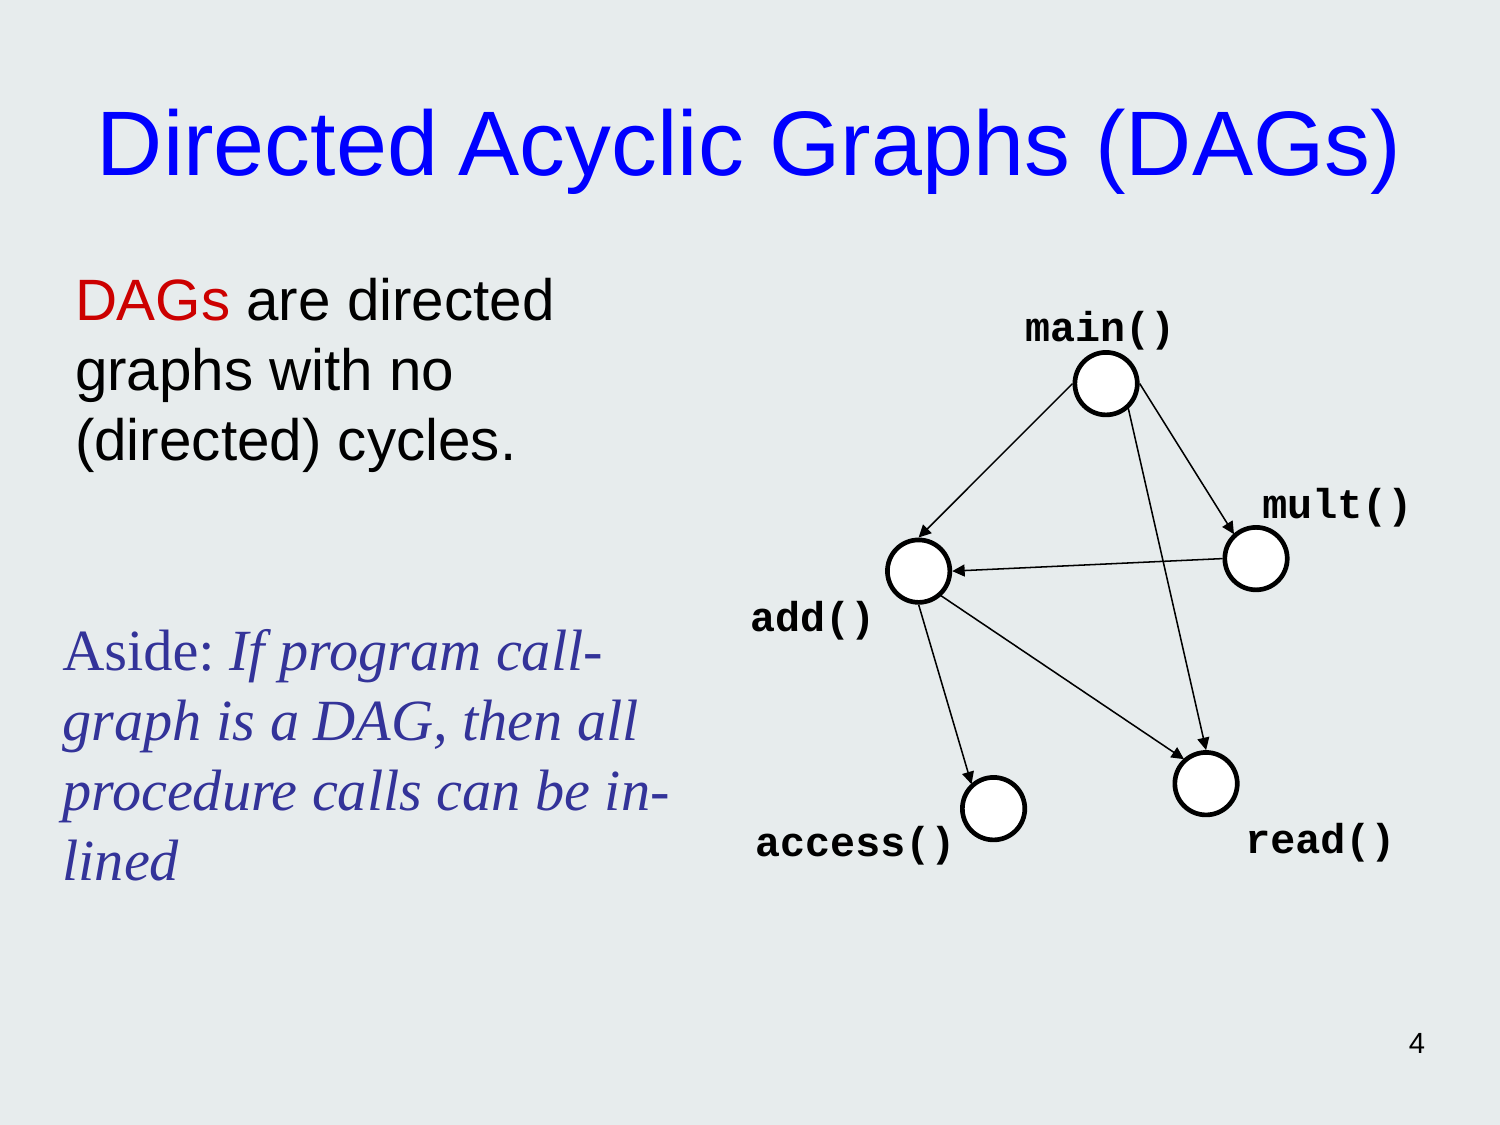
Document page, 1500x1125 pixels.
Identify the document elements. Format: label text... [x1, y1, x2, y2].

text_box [749, 299, 1430, 879]
text_box 4 [1074, 1024, 1425, 1072]
list DAGs are directed graphs with no (directed) cycles. [75, 262, 645, 565]
title Directed Acyclic Graphs (DAGs) [75, 44, 1425, 233]
text_box Aside: If program call-graph is a DAG, then all procedure calls can be in-lined [62, 612, 713, 892]
